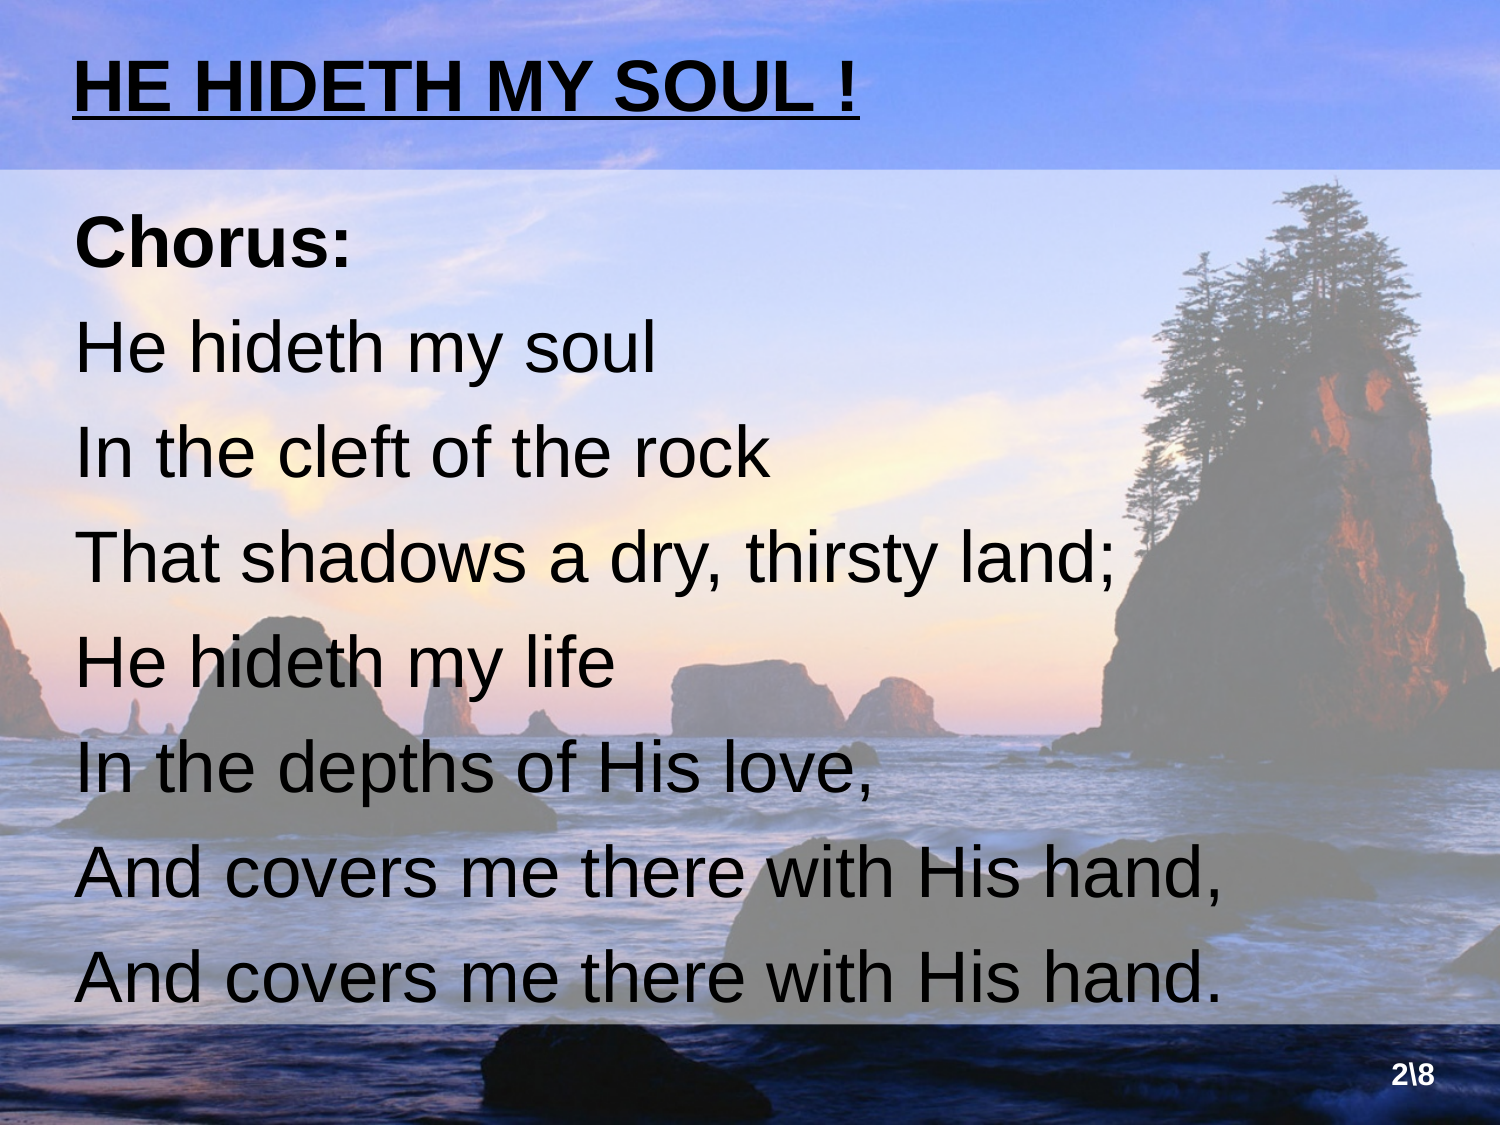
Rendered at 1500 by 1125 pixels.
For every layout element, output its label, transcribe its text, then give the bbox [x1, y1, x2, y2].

text_box HE HIDETH MY SOUL ! [57, 39, 1145, 136]
text_box 2\8 [1364, 1050, 1463, 1100]
text_box Chorus: He hideth my soul In the cleft of the rock That shadows a dry, thirsty land; He hideth my life In the depths of His love, And covers me there with His hand, And covers me there with His hand. [0, 169, 1500, 1025]
picture [0, 1025, 1500, 1125]
picture [0, 0, 1500, 169]
